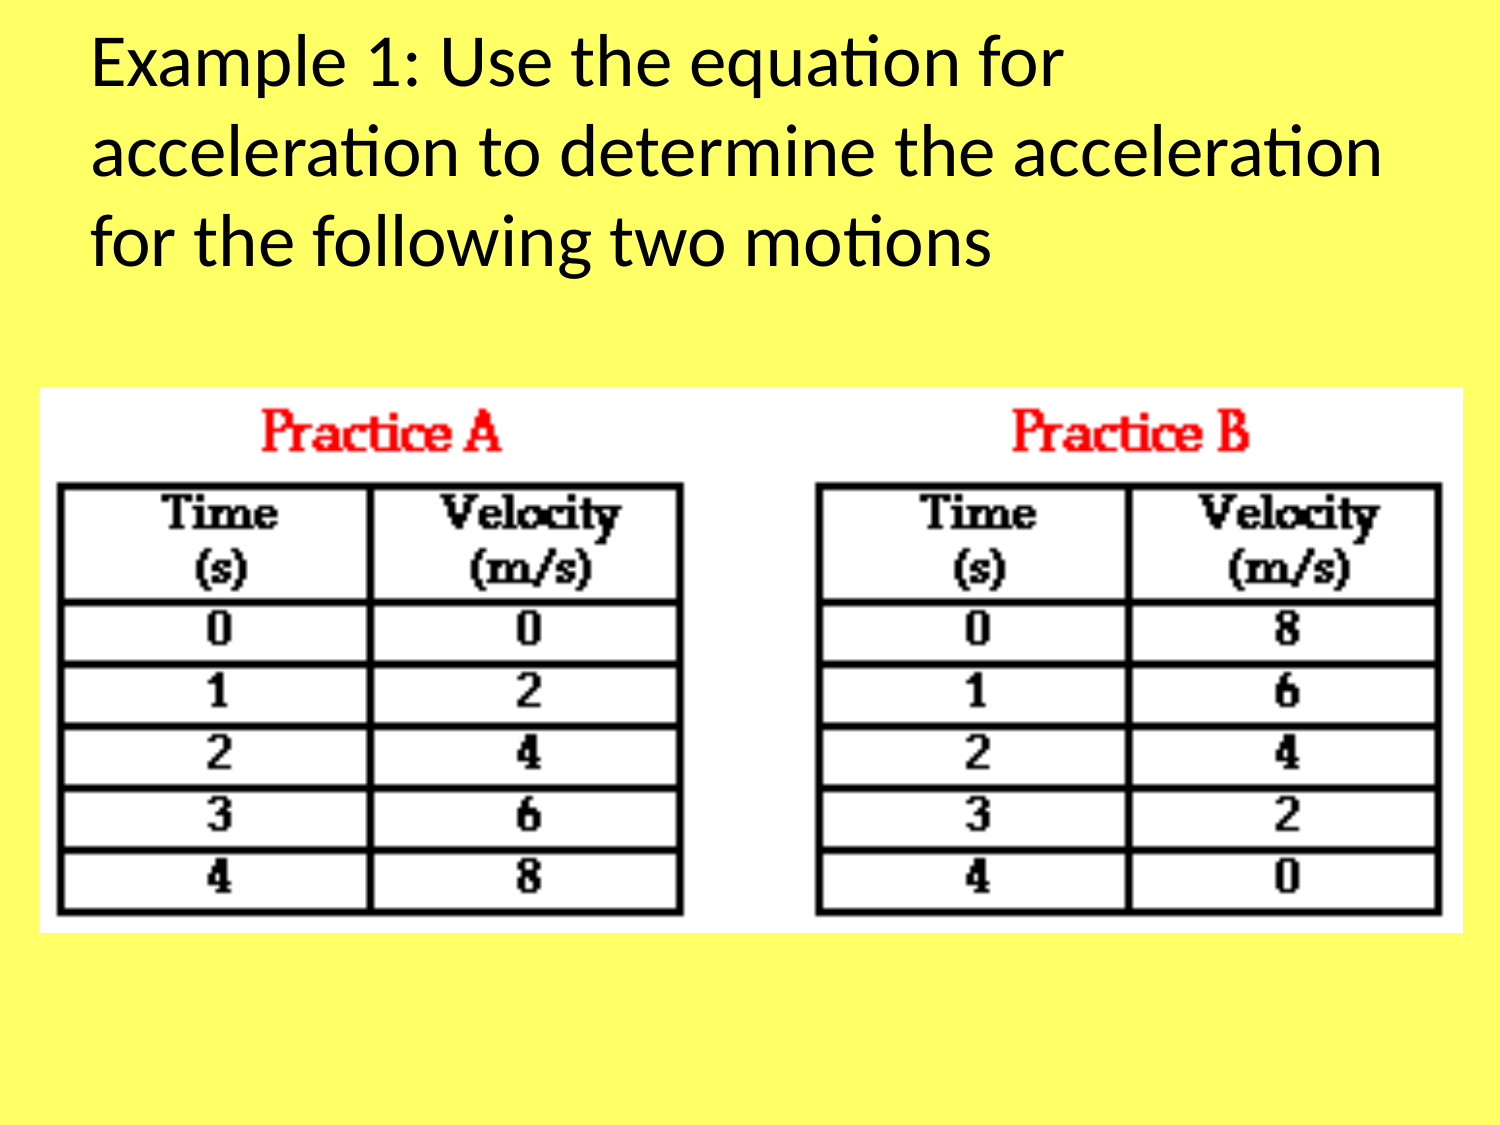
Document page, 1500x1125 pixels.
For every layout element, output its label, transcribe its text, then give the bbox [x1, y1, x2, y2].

title Example 1: Use the equation for acceleration to determine the acceleration for the following two motions [75, 24, 1425, 268]
picture [38, 387, 1463, 933]
